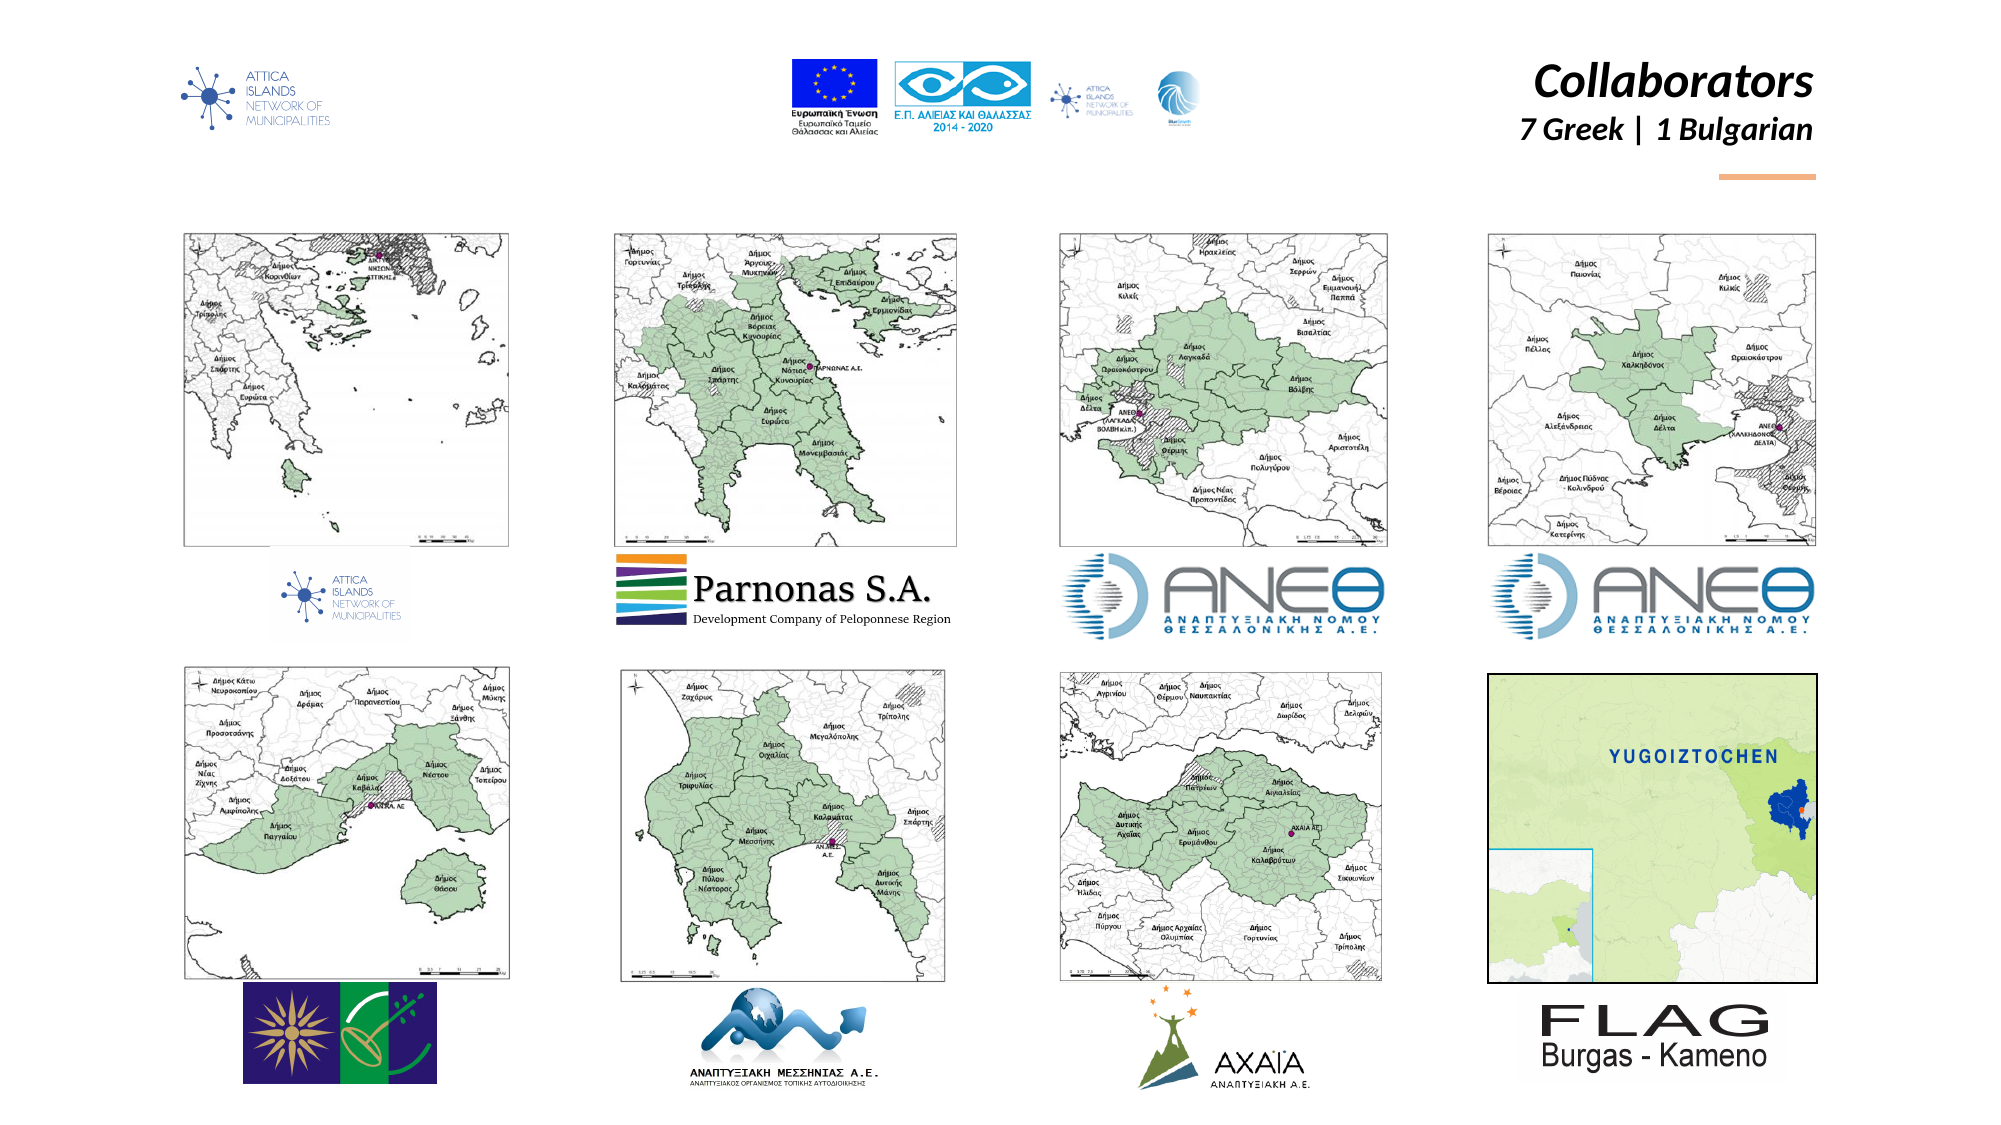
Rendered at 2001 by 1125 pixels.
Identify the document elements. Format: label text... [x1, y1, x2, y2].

picture [777, 48, 1223, 151]
picture [182, 666, 511, 980]
picture [1058, 551, 1387, 643]
picture [619, 669, 946, 1090]
picture [243, 982, 437, 1084]
picture [168, 40, 340, 157]
picture [613, 232, 957, 547]
picture [1487, 232, 1817, 547]
picture [1057, 232, 1389, 547]
picture [1517, 988, 1787, 1084]
text_box [1487, 673, 1818, 984]
picture [613, 551, 957, 630]
text_box Collaborators 7 Greek | 1 Bulgarian [1503, 39, 1829, 155]
picture [1057, 670, 1384, 1090]
picture [1487, 551, 1817, 643]
picture [182, 232, 509, 645]
